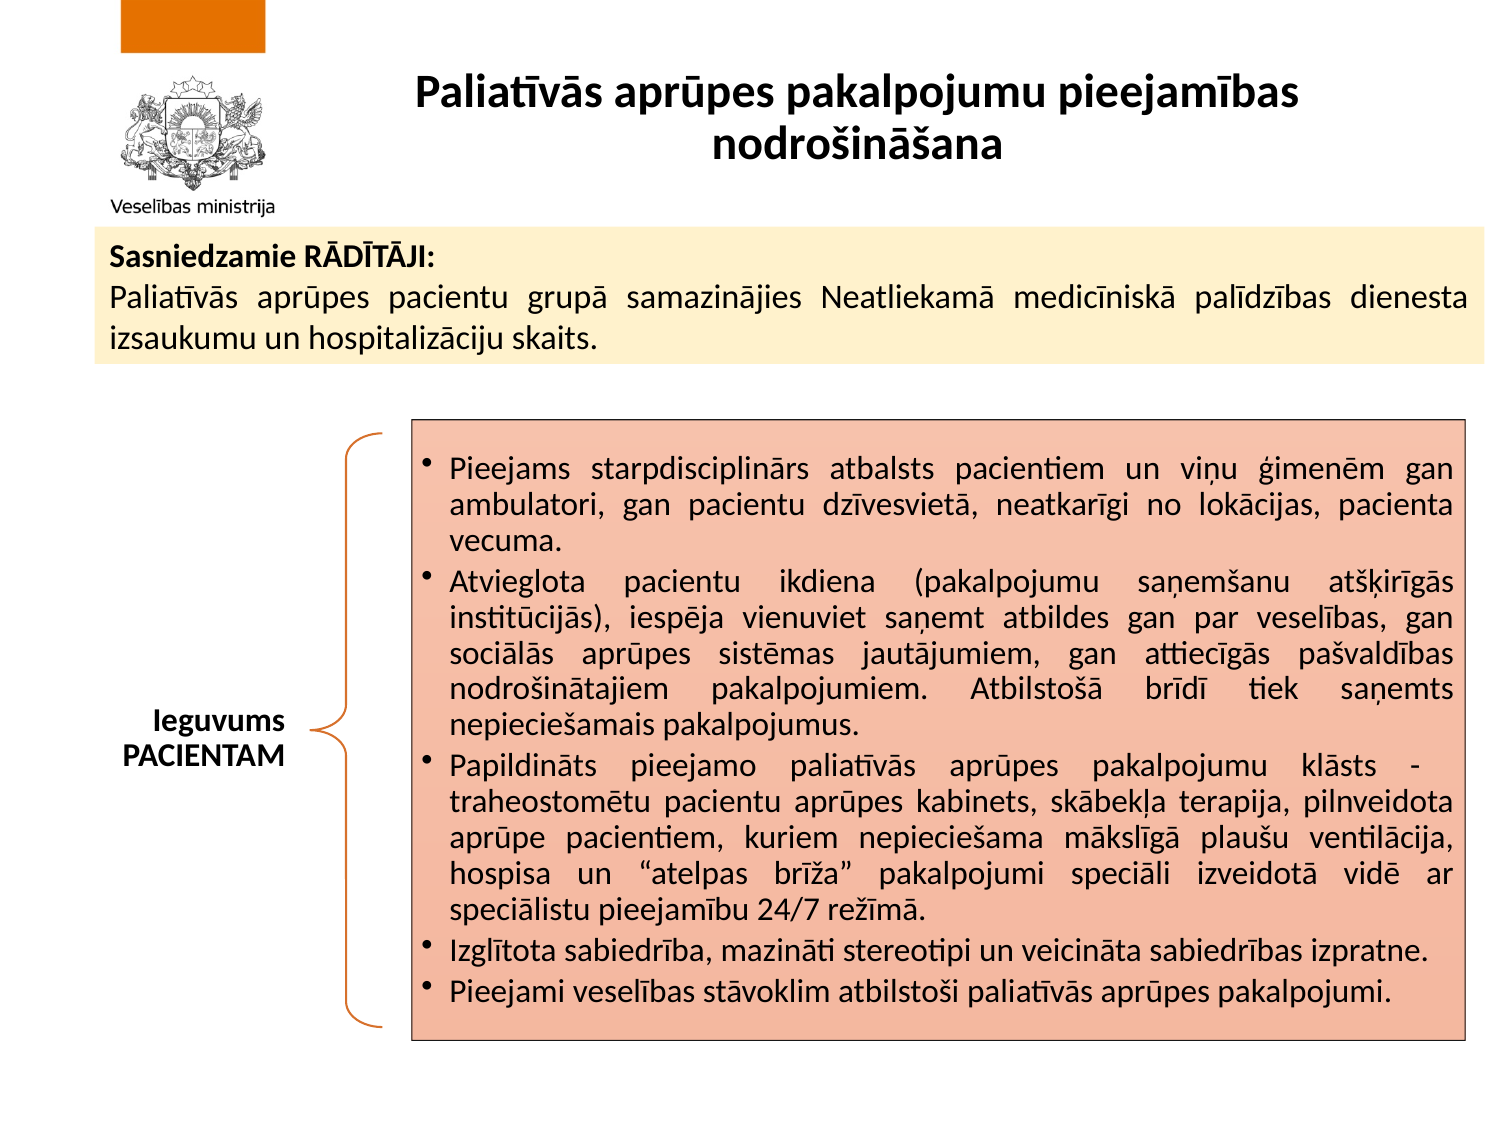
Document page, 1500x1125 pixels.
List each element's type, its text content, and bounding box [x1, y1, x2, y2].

text_box Sasniedzamie RĀDĪTĀJI: Paliatīvās aprūpes pacientu grupā samazinājies Neatliekamā medicīniskā palīdzības dienesta izsaukumu un hospitalizāciju skaits. [94, 226, 1485, 364]
picture [48, 0, 338, 322]
title Paliatīvās aprūpes pakalpojumu pieejamības nodrošināšana [326, 58, 1390, 178]
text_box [32, 412, 1485, 1125]
